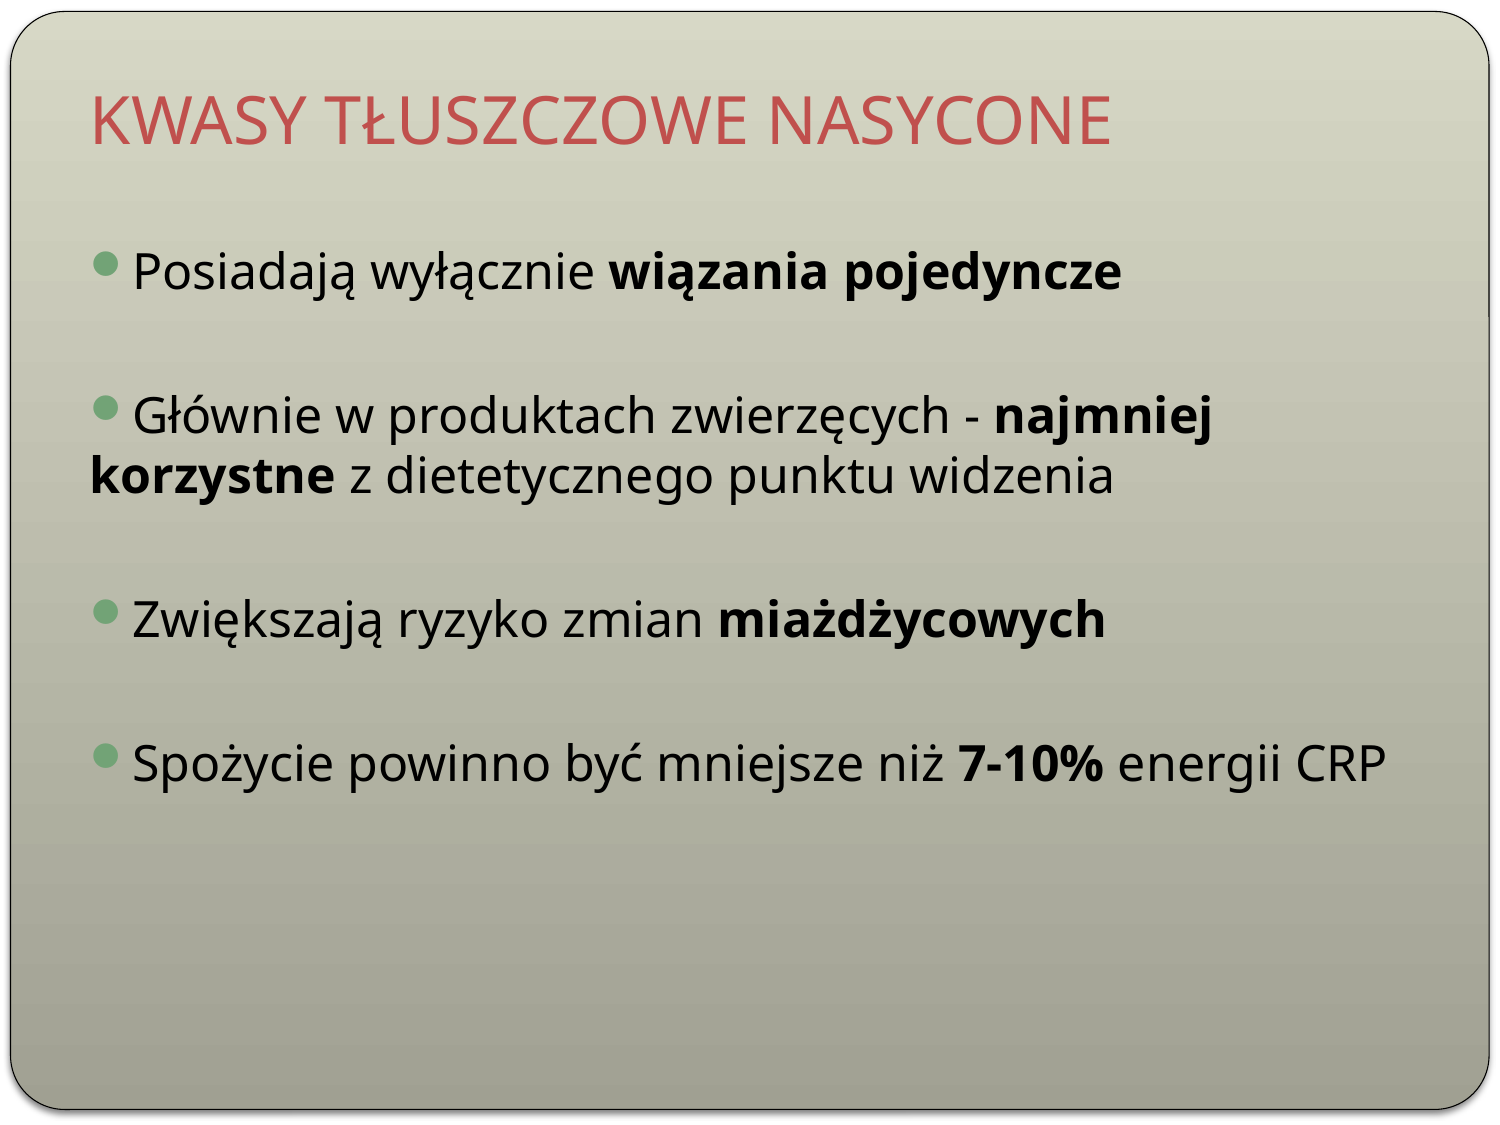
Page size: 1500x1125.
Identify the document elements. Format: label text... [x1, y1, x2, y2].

list Posiadają wyłącznie wiązania pojedyncze Głównie w produktach zwierzęcych - najmniej korzystne z dietetycznego punktu widzenia Zwiększają ryzyko zmian miażdżycowych Spożycie powinno być mniejsze niż 7-10% energii CRP [75, 231, 1425, 1005]
title KWASY TŁUSZCZOWE NASYCONE [75, 54, 1471, 173]
